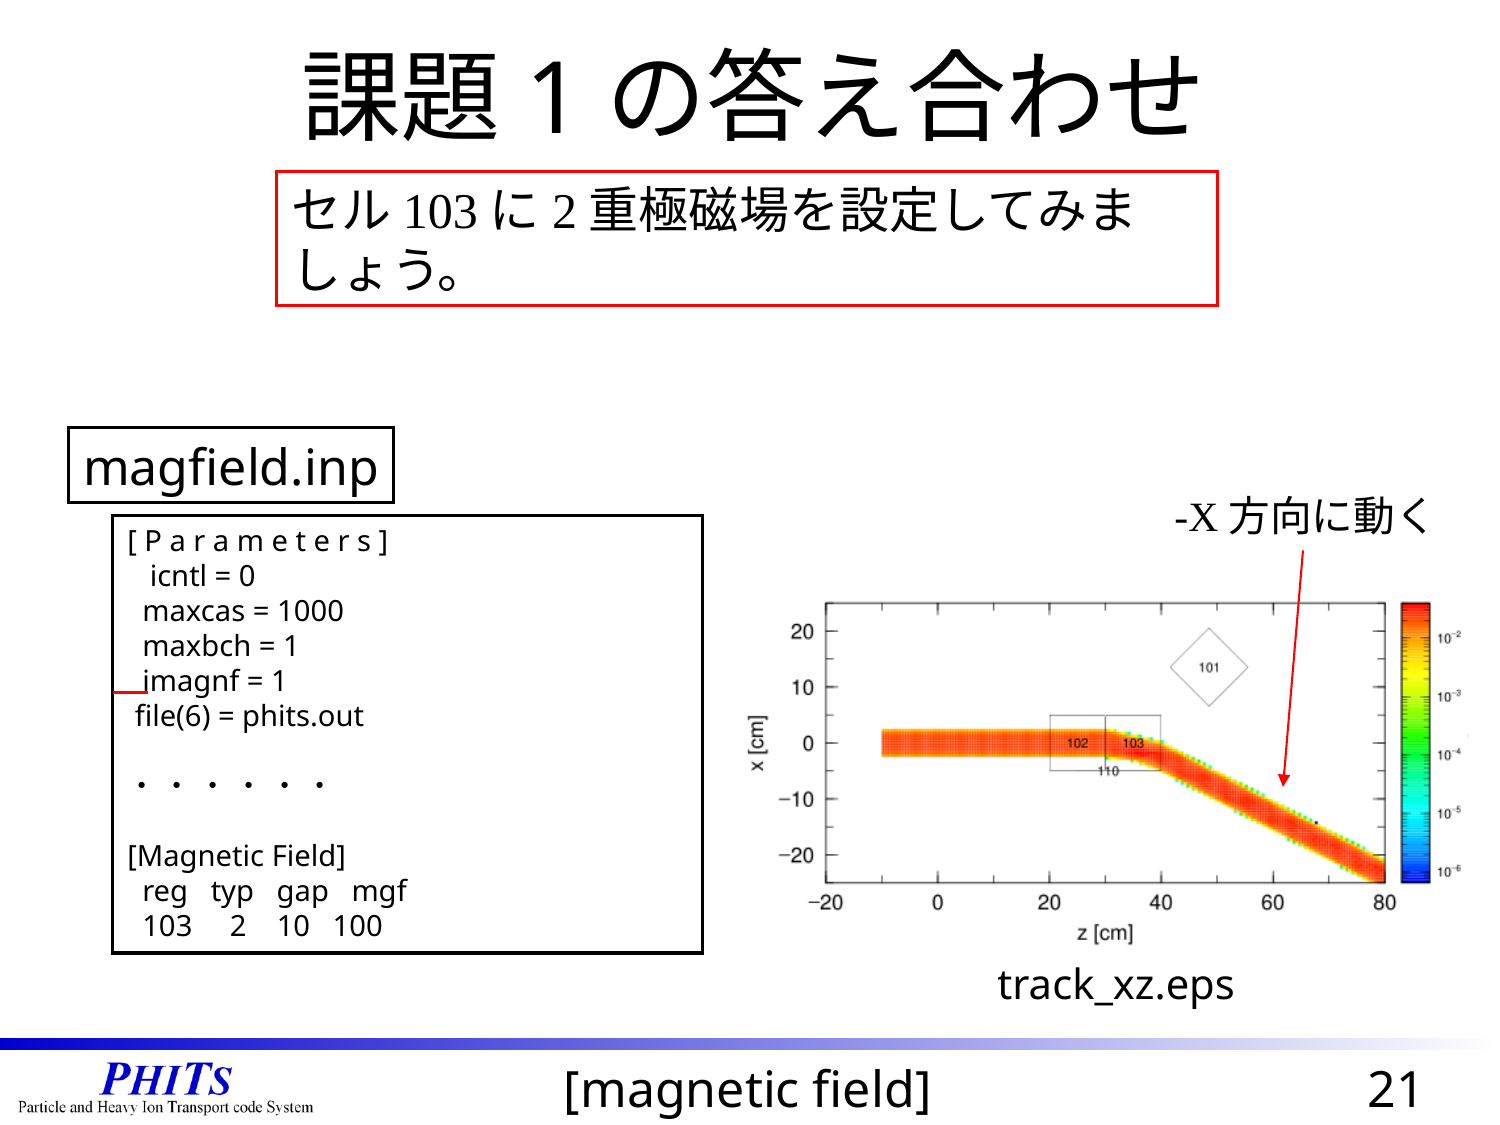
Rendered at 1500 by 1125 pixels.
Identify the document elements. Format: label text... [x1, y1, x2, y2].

text_box [magnetic field] [360, 1049, 1136, 1125]
text_box [0, 1038, 1494, 1050]
text_box track_xz.eps [982, 955, 1250, 1016]
text_box セル103に2重極磁場を設定してみましょう。 [276, 171, 1218, 306]
text_box 課題1の答え合わせ [41, 0, 1467, 188]
text_box 21 [1337, 1049, 1456, 1125]
picture [12, 1057, 319, 1117]
text_box -X方向に動く [1159, 482, 1452, 548]
picture [747, 595, 1469, 947]
text_box magfield.inp [68, 427, 394, 503]
text_box [ P a r a m e t e r s ] icntl = 0 maxcas = 1000 maxbch = 1 imagnf = 1 file(6) = phits.out ・ ・ ・ ・ ・ ・ [Magnetic Field] reg typ gap mgf 103 2 10 100 [112, 515, 703, 953]
